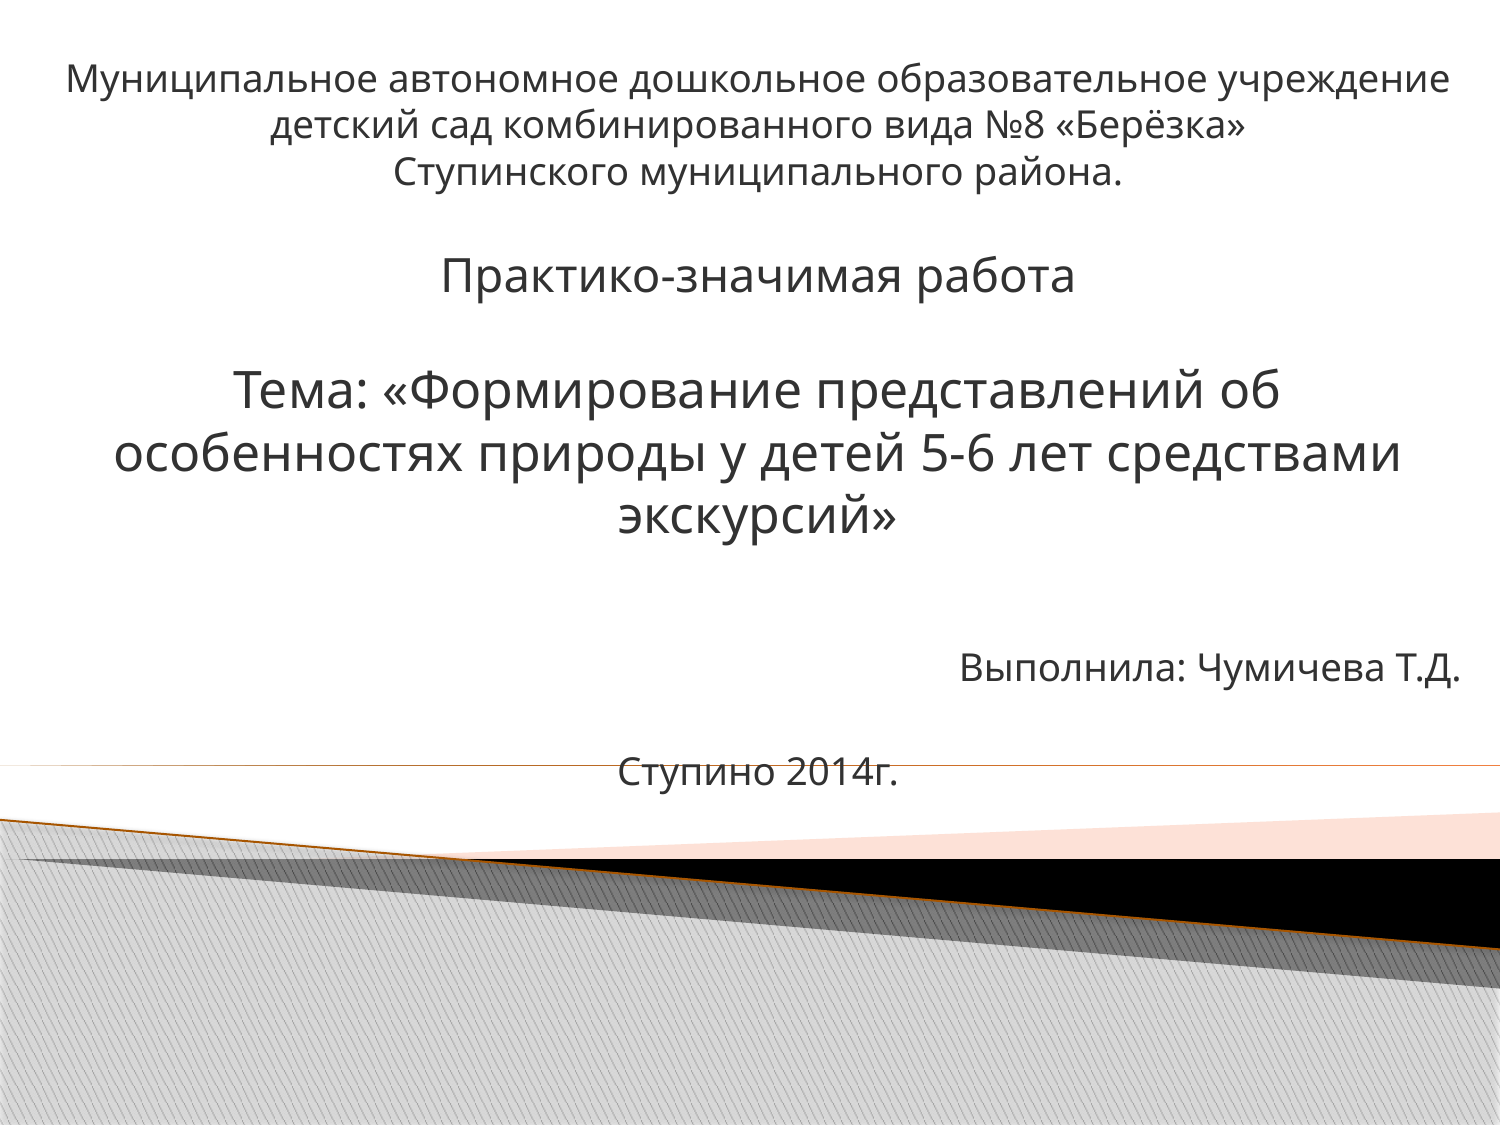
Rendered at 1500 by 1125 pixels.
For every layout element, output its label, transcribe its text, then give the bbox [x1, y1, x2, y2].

subtitle Муниципальное автономное дошкольное образовательное учреждение детский сад комбинированного вида №8 «Берёзка» Ступинского муниципального района. Практико-значимая работа Тема: «Формирование представлений об особенностях природы у детей 5-6 лет средствами экскурсий» Выполнила: Чумичева Т.Д. Ступино 2014г. [46, 46, 1477, 821]
picture [5, 859, 1500, 989]
